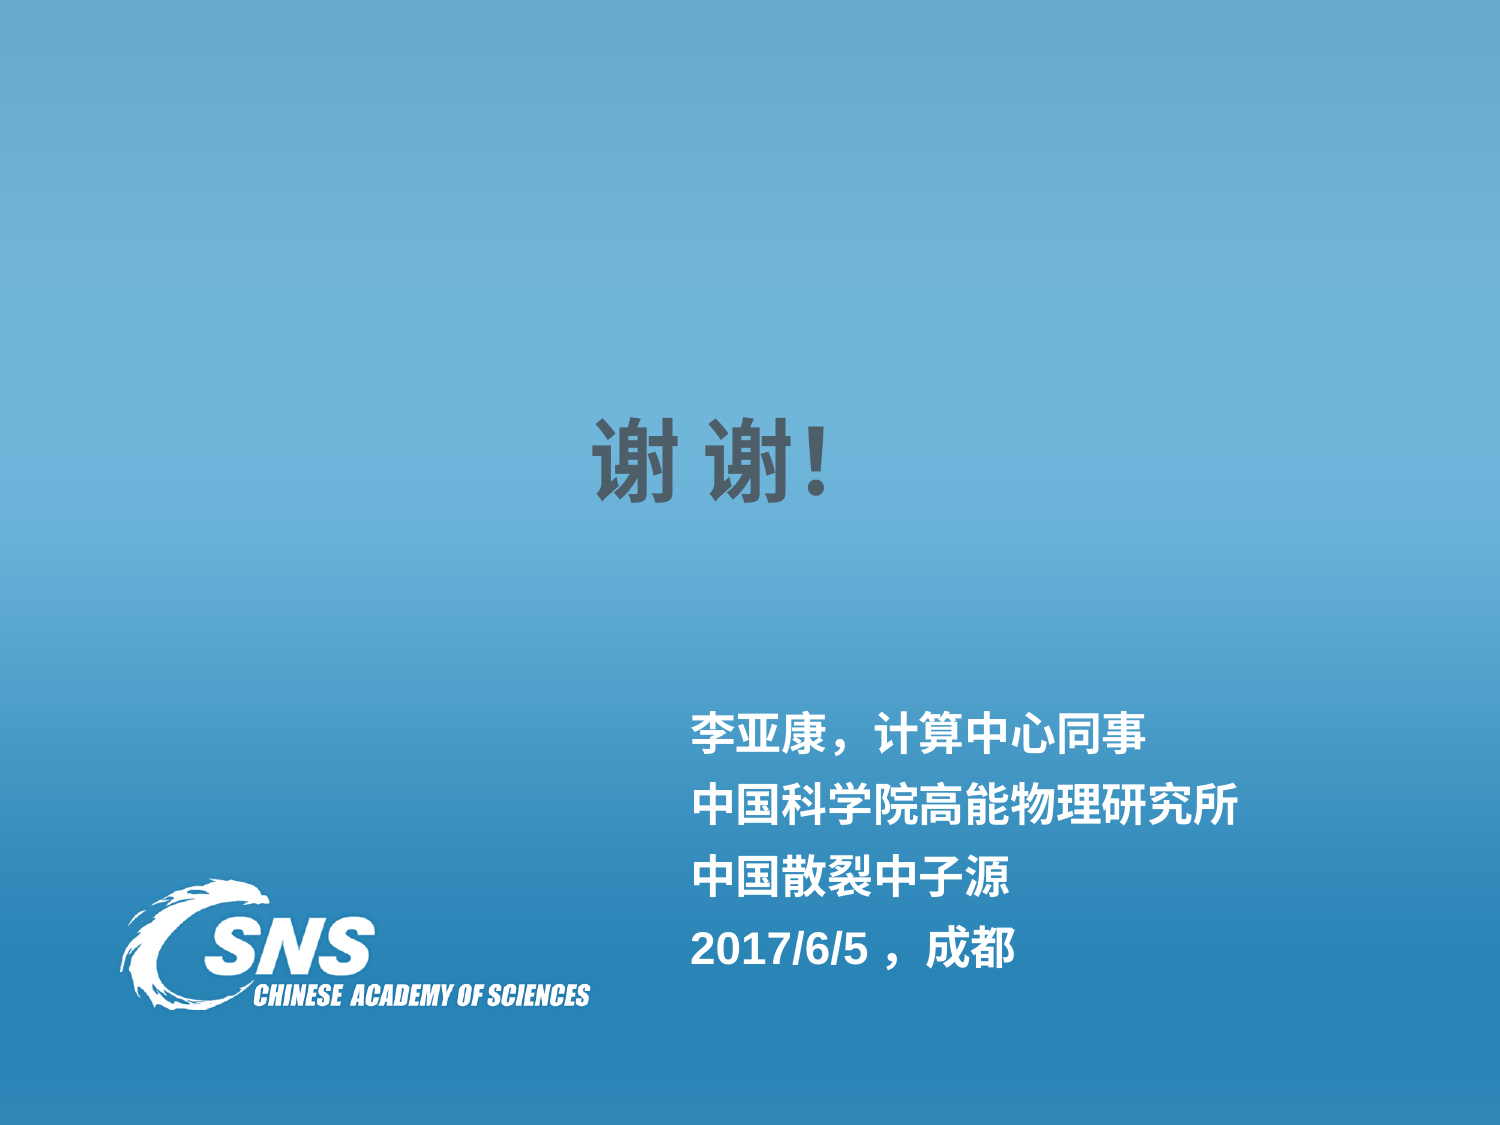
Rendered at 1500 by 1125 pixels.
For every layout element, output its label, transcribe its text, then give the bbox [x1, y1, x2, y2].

title 谢 谢！ [100, 338, 1376, 580]
picture [0, 0, 1500, 1125]
subtitle 李亚康，计算中心同事 中国科学院高能物理研究所 中国散裂中子源 2017/6/5，成都 [675, 680, 1483, 988]
